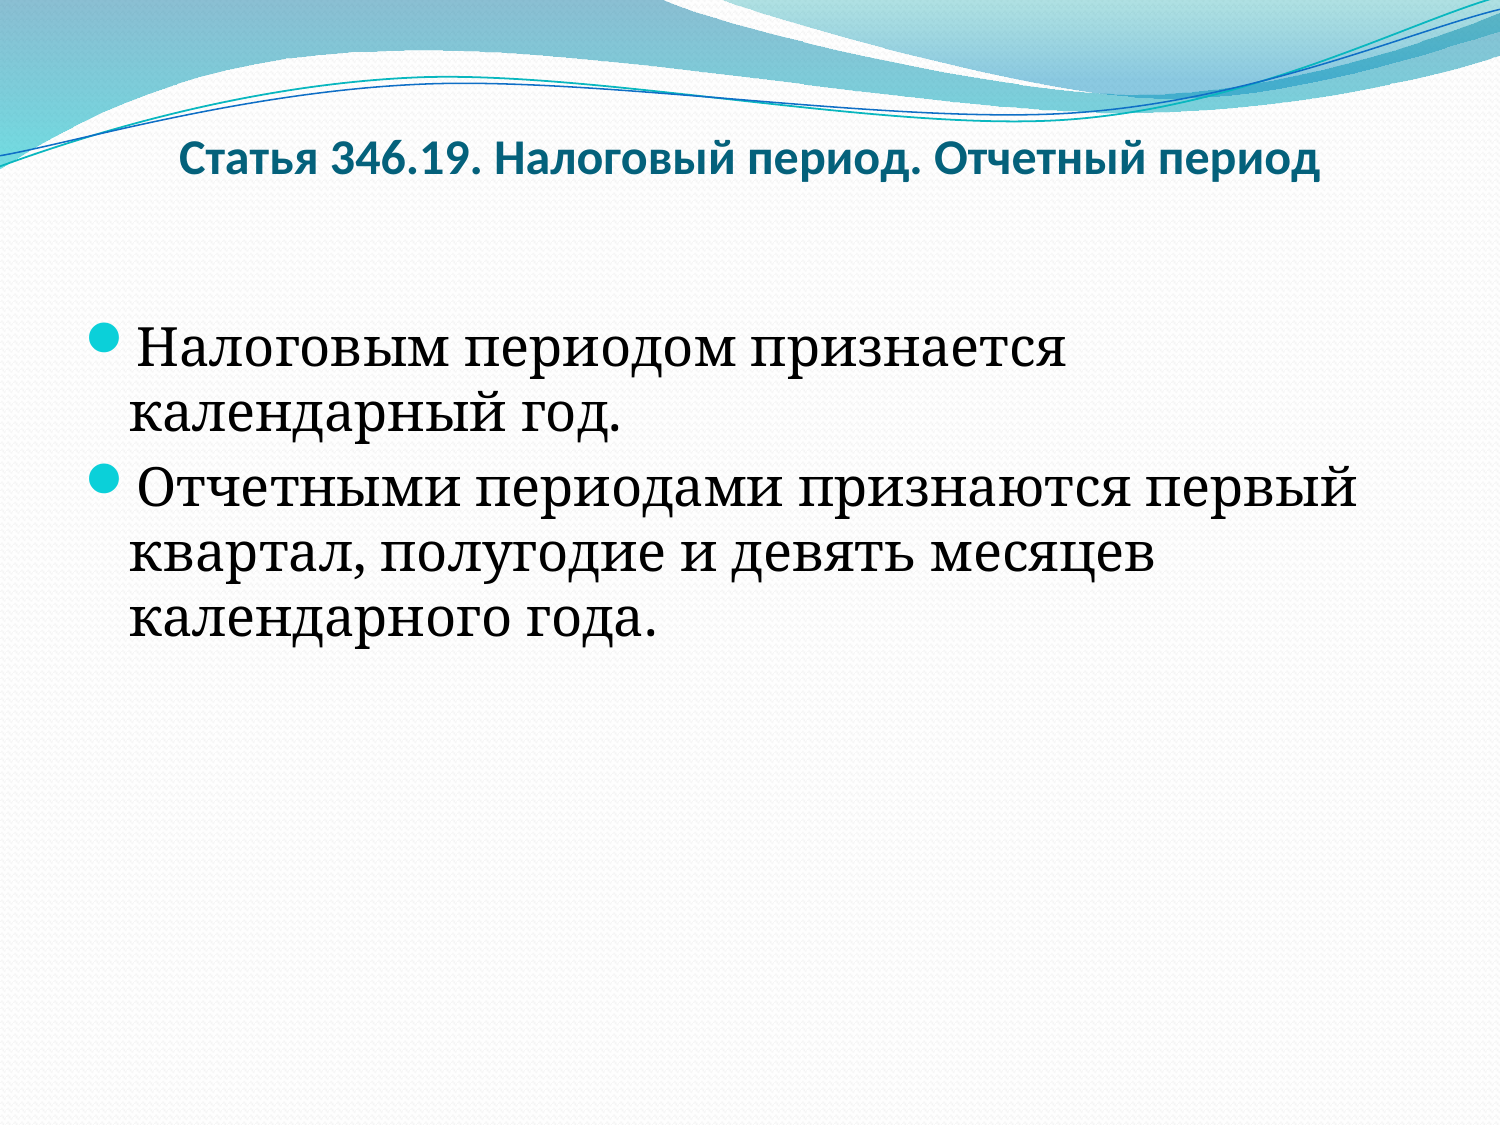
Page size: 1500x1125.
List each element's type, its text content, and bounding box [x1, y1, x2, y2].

title Статья 346.19. Налоговый период. Отчетный период [75, 54, 1425, 185]
list Налоговым периодом признается календарный год. Отчетными периодами признаются первый квартал, полугодие и девять месяцев календарного года. [70, 304, 1421, 1025]
